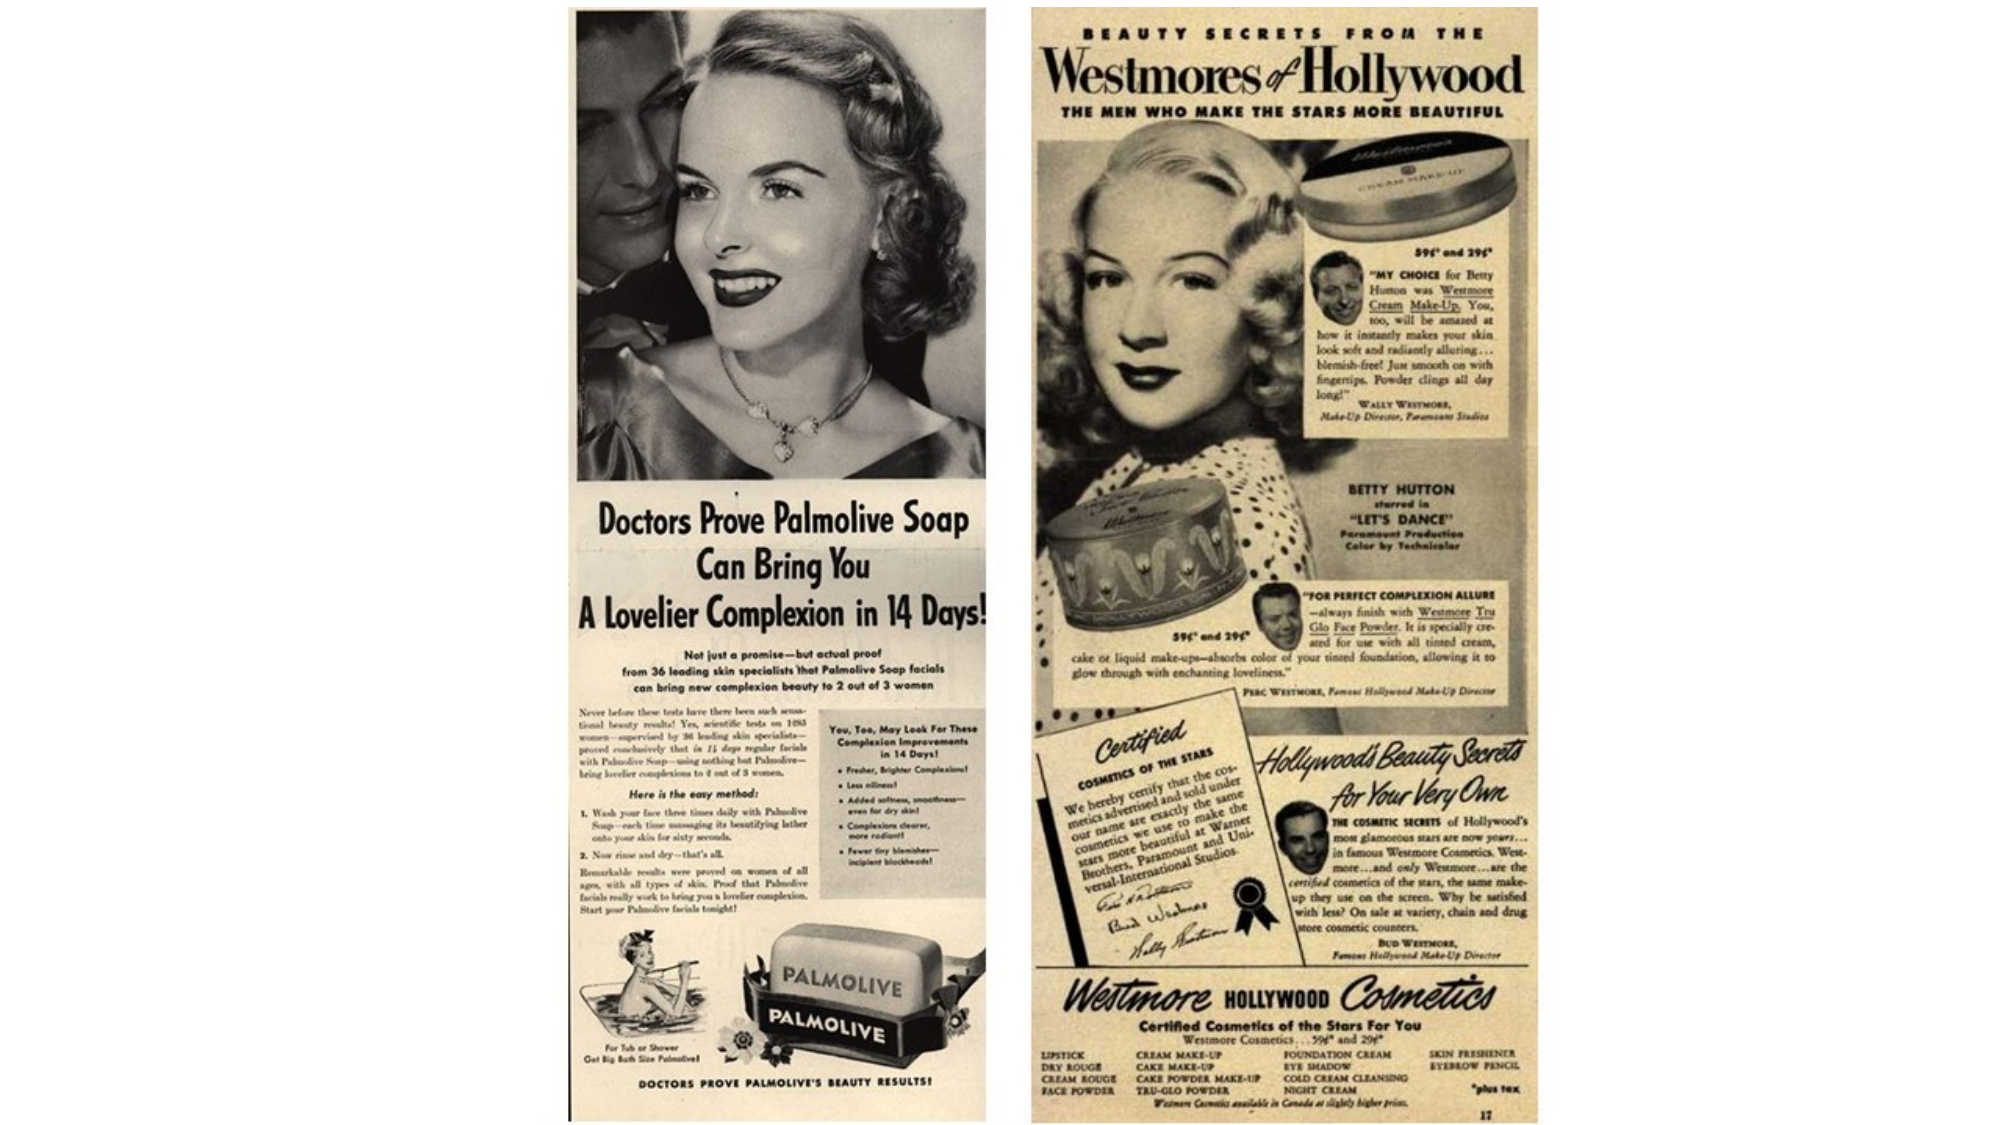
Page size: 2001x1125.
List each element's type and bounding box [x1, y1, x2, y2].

picture [456, 7, 1640, 1125]
